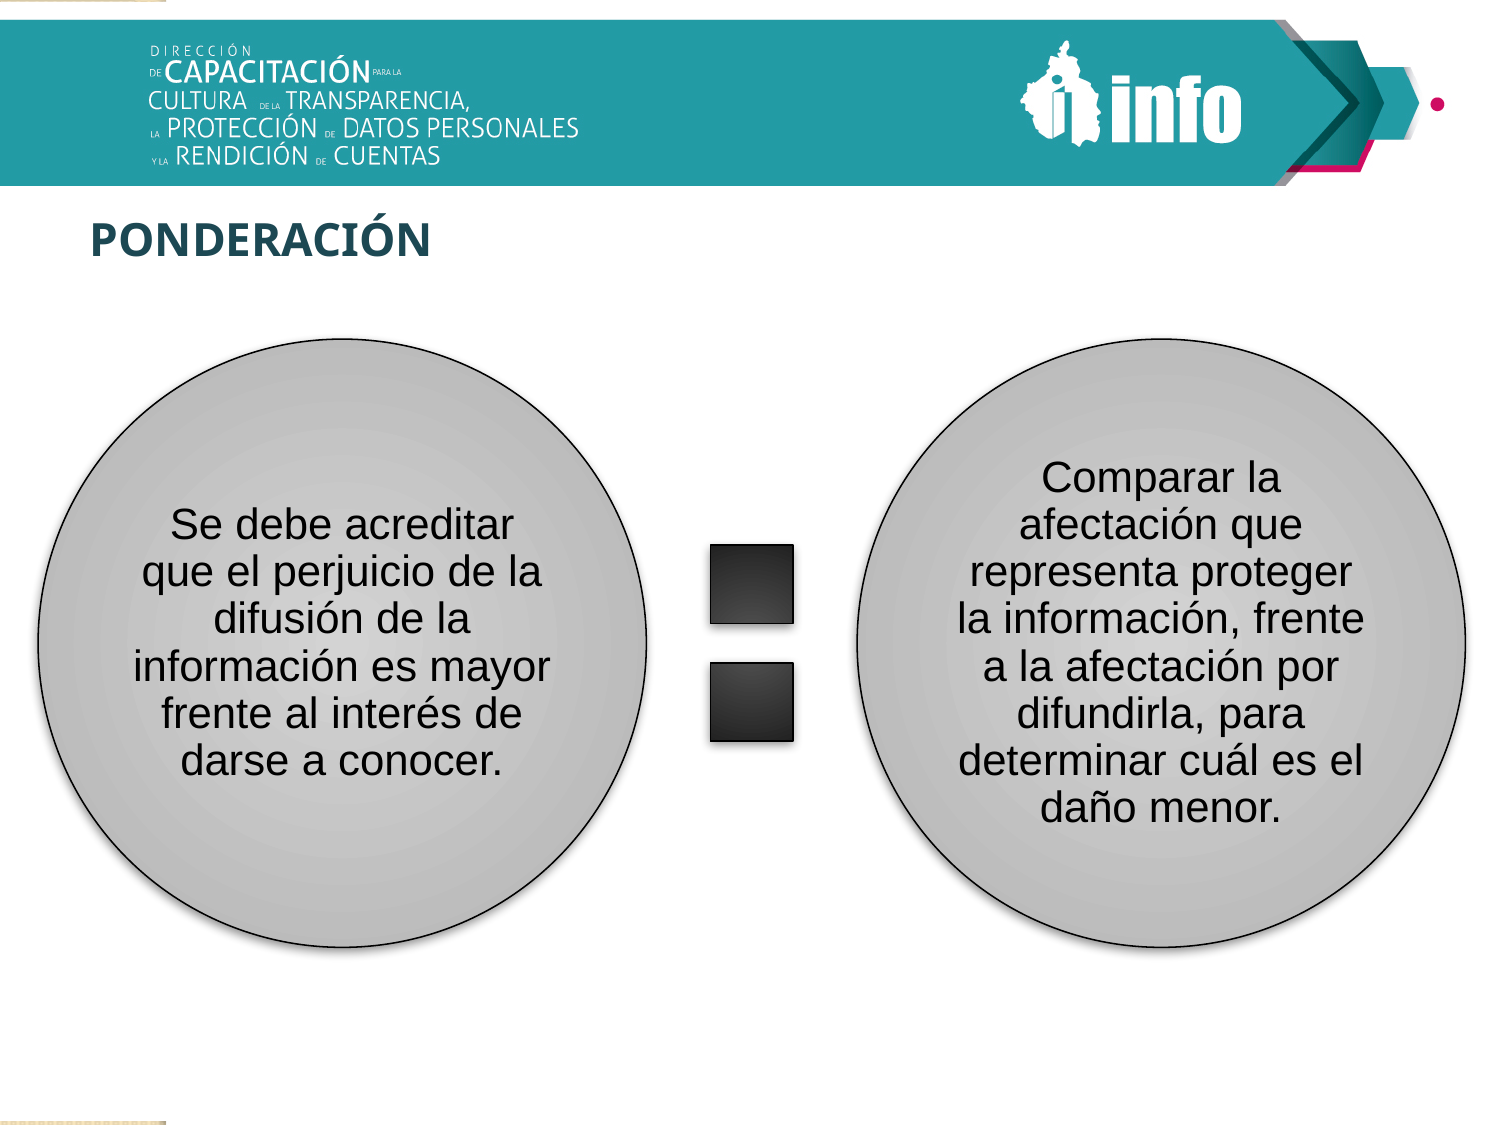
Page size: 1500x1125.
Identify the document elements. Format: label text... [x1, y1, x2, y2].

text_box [37, 244, 1467, 1042]
title PONDERACIÓN [75, 187, 1425, 241]
picture [0, 2, 1500, 1121]
